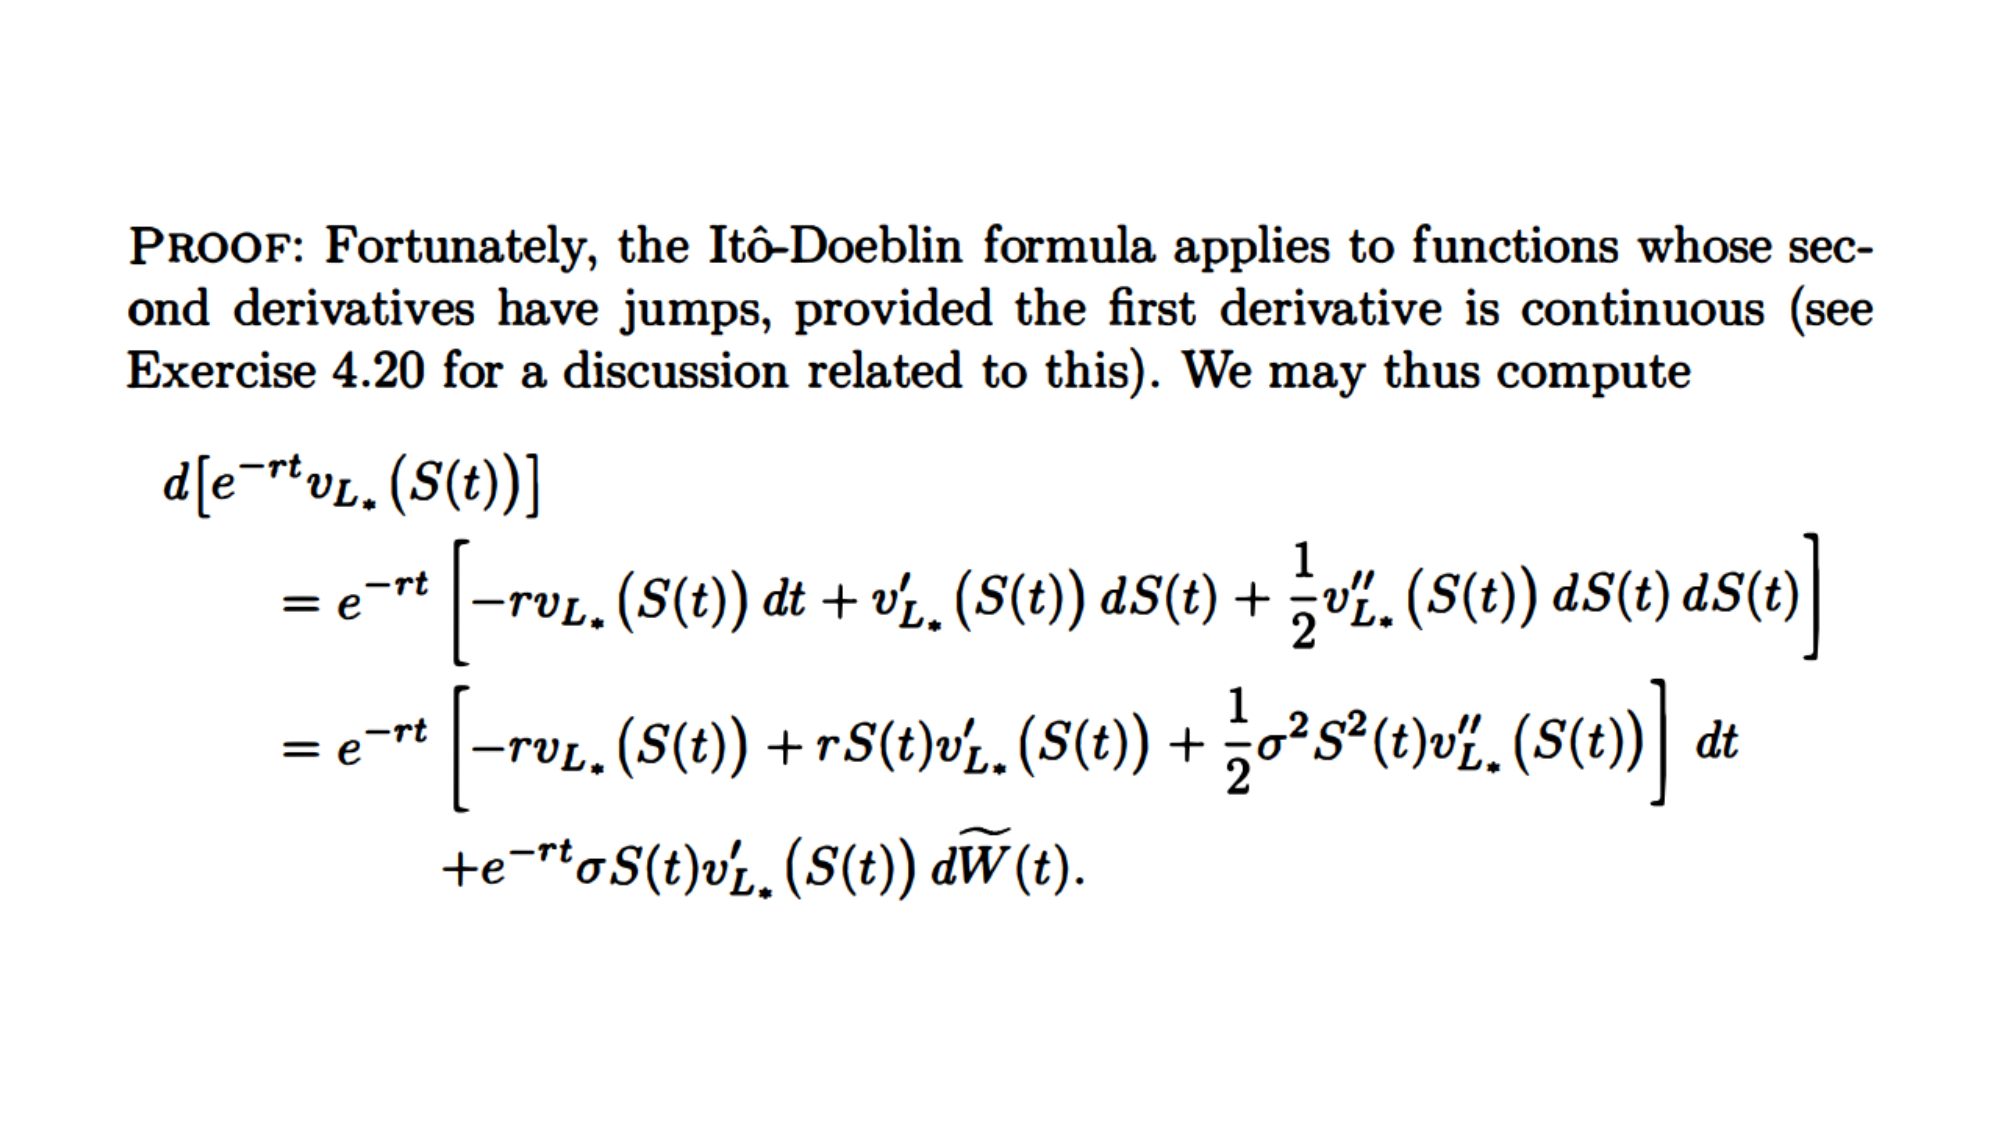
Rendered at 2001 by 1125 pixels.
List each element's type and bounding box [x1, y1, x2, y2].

picture [99, 191, 1901, 934]
